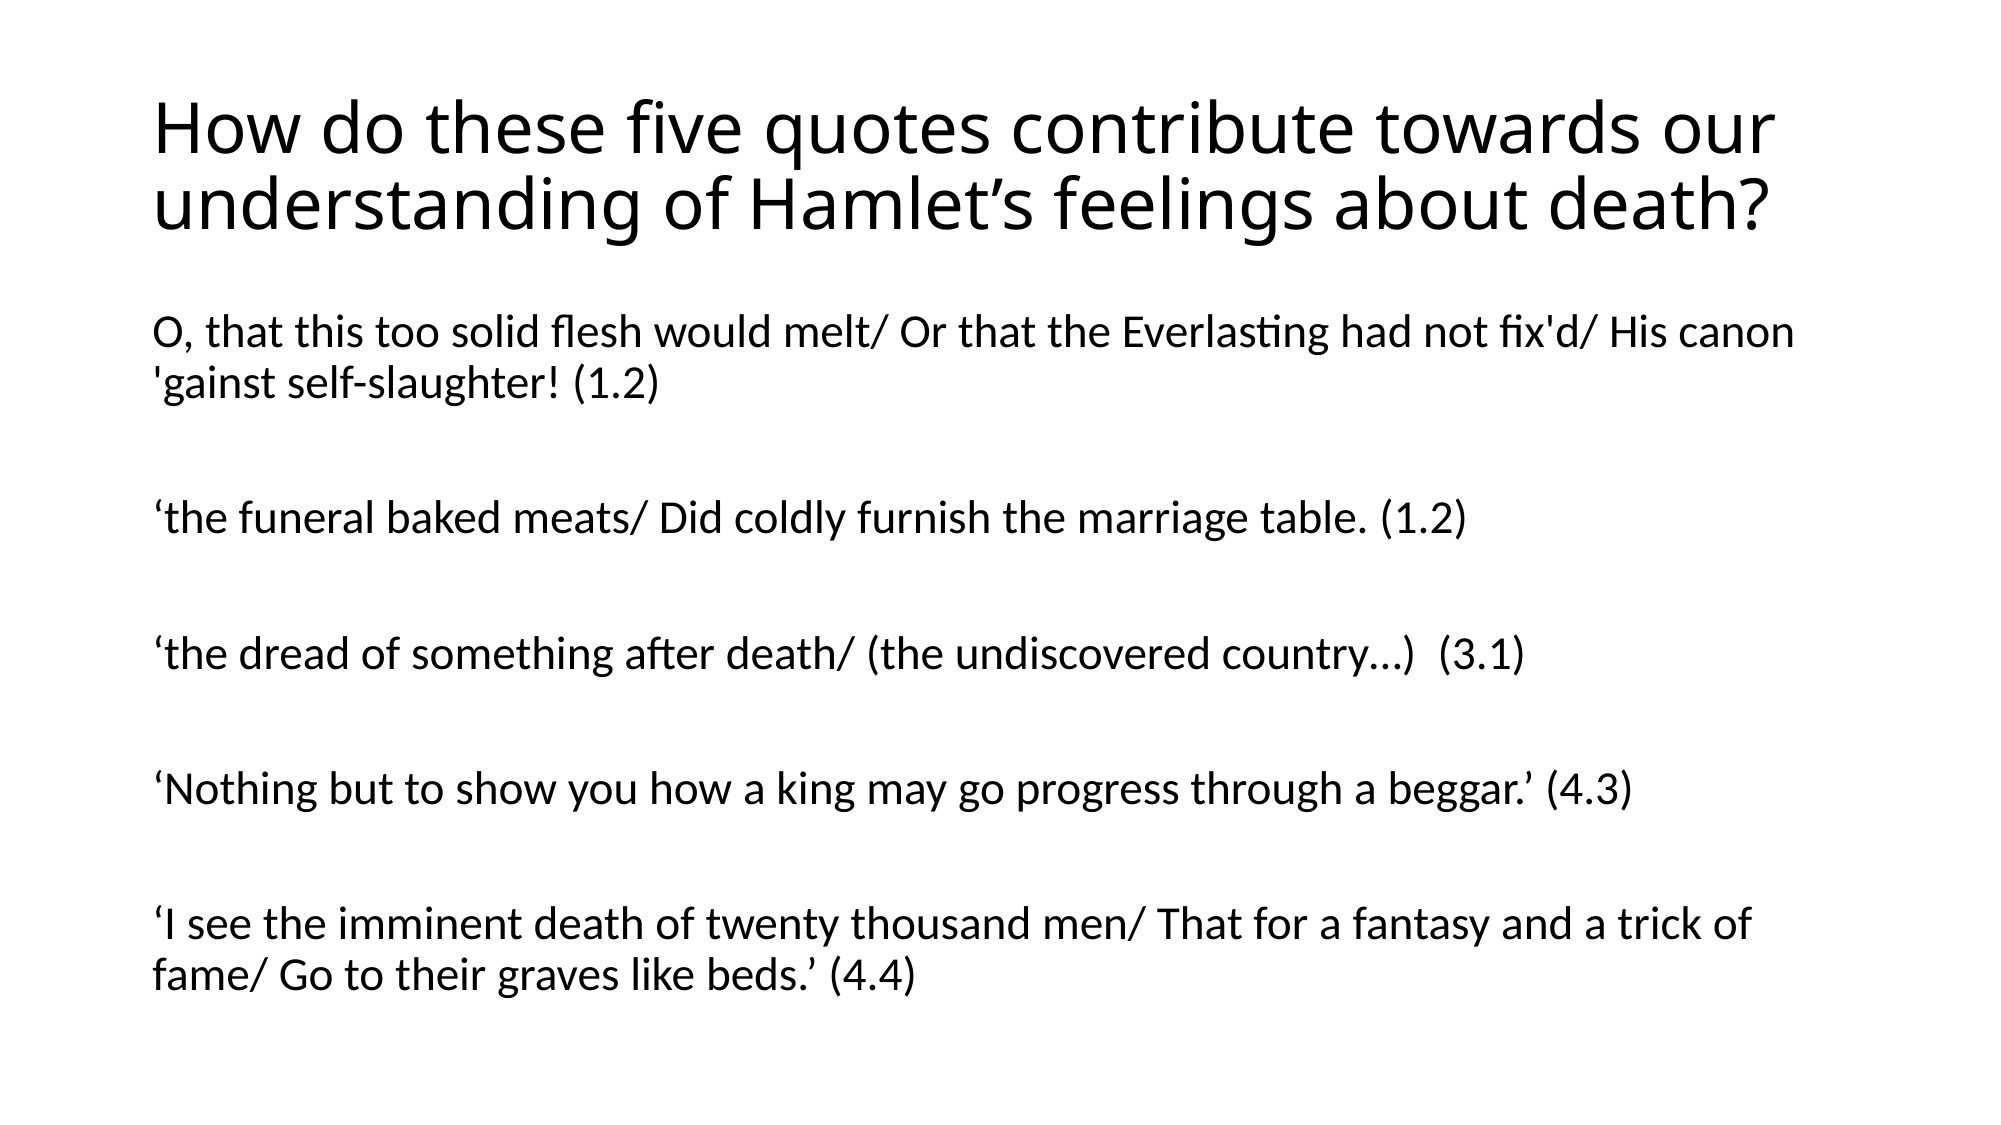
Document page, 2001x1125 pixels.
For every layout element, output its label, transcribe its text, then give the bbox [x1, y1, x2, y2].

list O, that this too solid flesh would melt/ Or that the Everlasting had not fix'd/ His canon 'gainst self-slaughter! (1.2) ‘the funeral baked meats/ Did coldly furnish the marriage table. (1.2) ‘the dread of something after death/ (the undiscovered country…) (3.1) ‘Nothing but to show you how a king may go progress through a beggar.’ (4.3) ‘I see the imminent death of twenty thousand men/ That for a fantasy and a trick of fame/ Go to their graves like beds.’ (4.4) [137, 299, 1863, 1014]
title How do these five quotes contribute towards our understanding of Hamlet’s feelings about death? [137, 59, 1863, 278]
